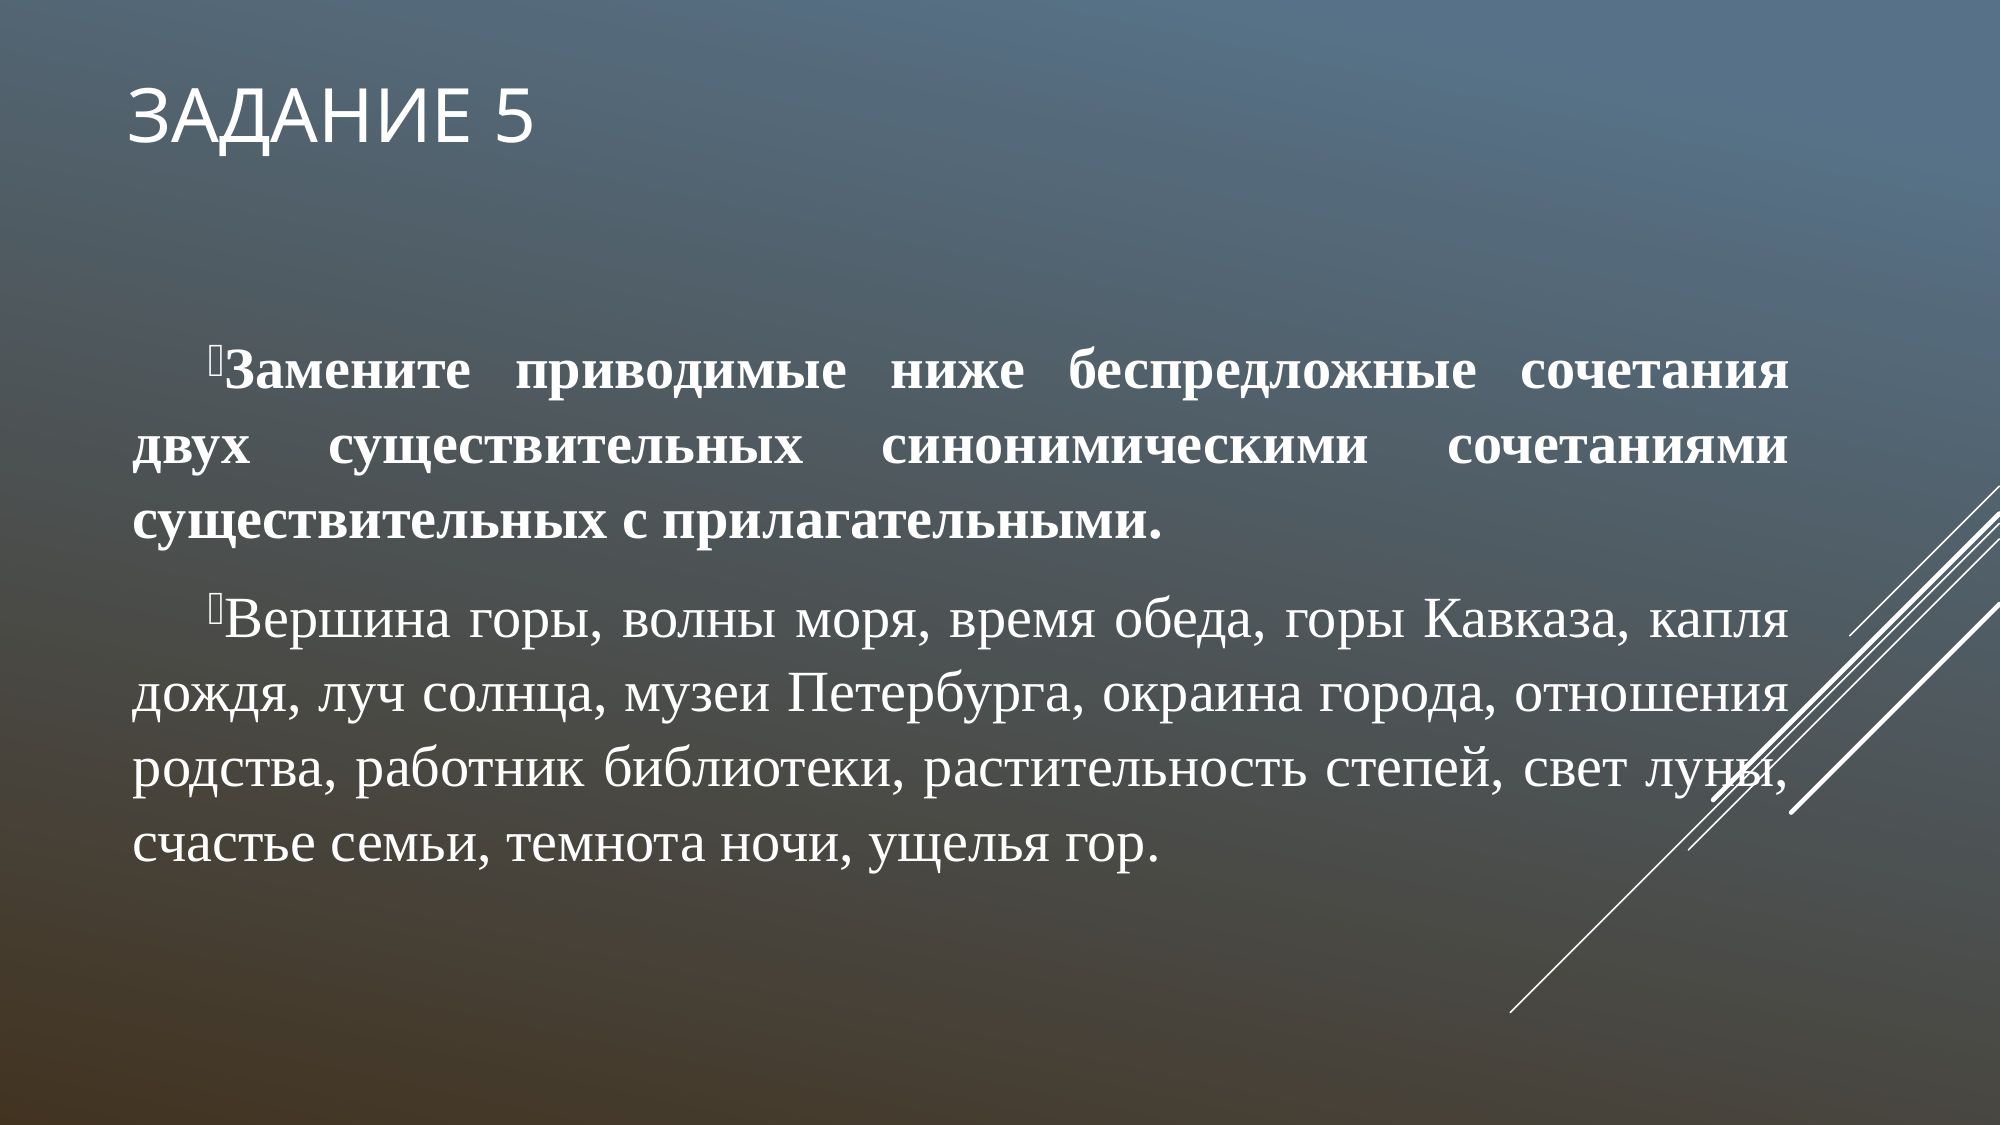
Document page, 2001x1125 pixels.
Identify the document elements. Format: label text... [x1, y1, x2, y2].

title Задание 5 [112, 25, 1897, 200]
list Замените приводимые ниже беспредложные сочетания двух существительных синонимическими сочетаниями существительных с прилагательными. Вершина горы, волны моря, время обеда, горы Кавказа, капля дождя, луч солнца, музеи Петербурга, окраина города, отношения родства, работник библиотеки, растительность степей, свет луны, счастье семьи, темнота ночи, ущелья гор. [42, 200, 1805, 1074]
